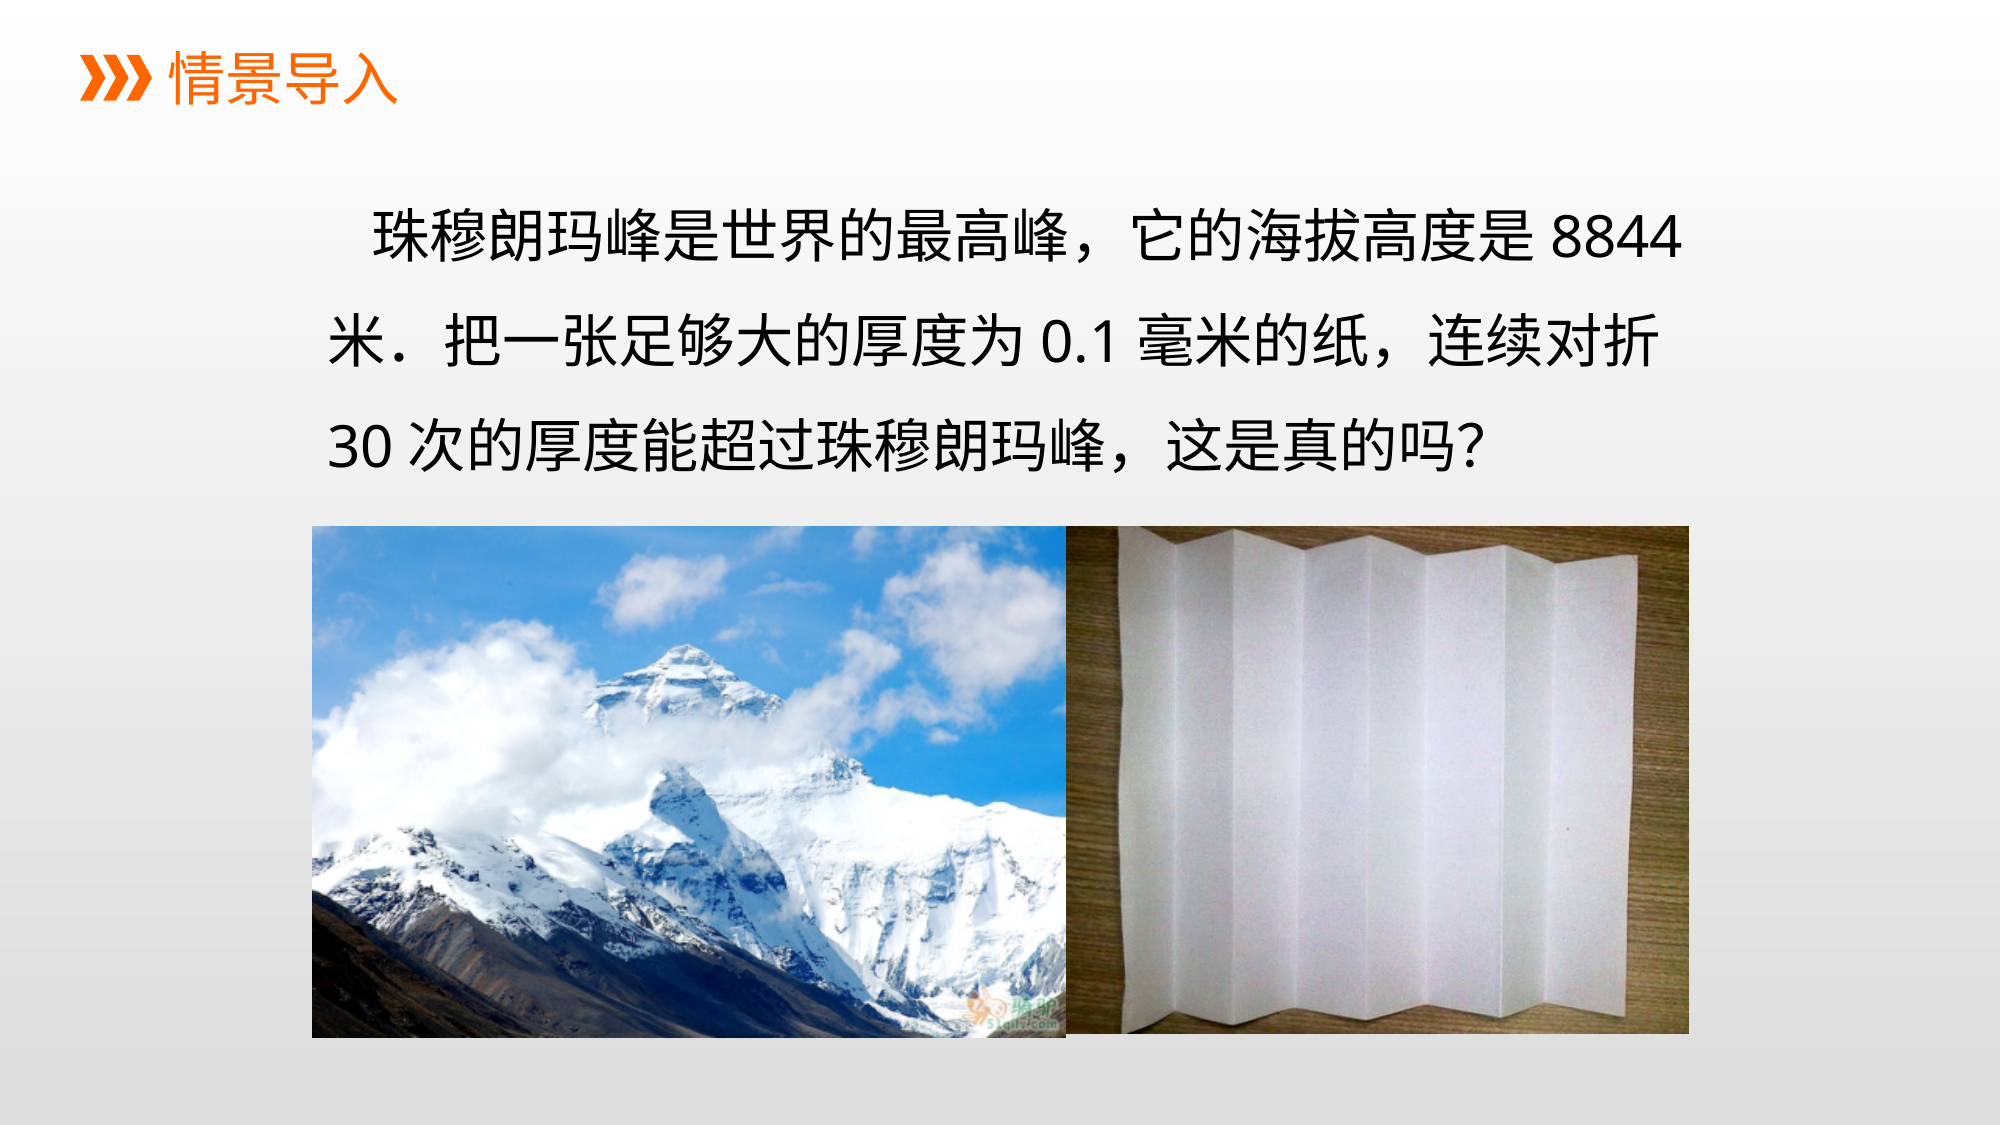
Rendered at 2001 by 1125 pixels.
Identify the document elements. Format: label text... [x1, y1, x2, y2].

text_box 珠穆朗玛峰是世界的最高峰，它的海拔高度是8844米．把一张足够大的厚度为0.1毫米的纸，连续对折30次的厚度能超过珠穆朗玛峰，这是真的吗？ [312, 157, 1737, 487]
picture [312, 526, 1689, 1038]
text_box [79, 34, 416, 121]
